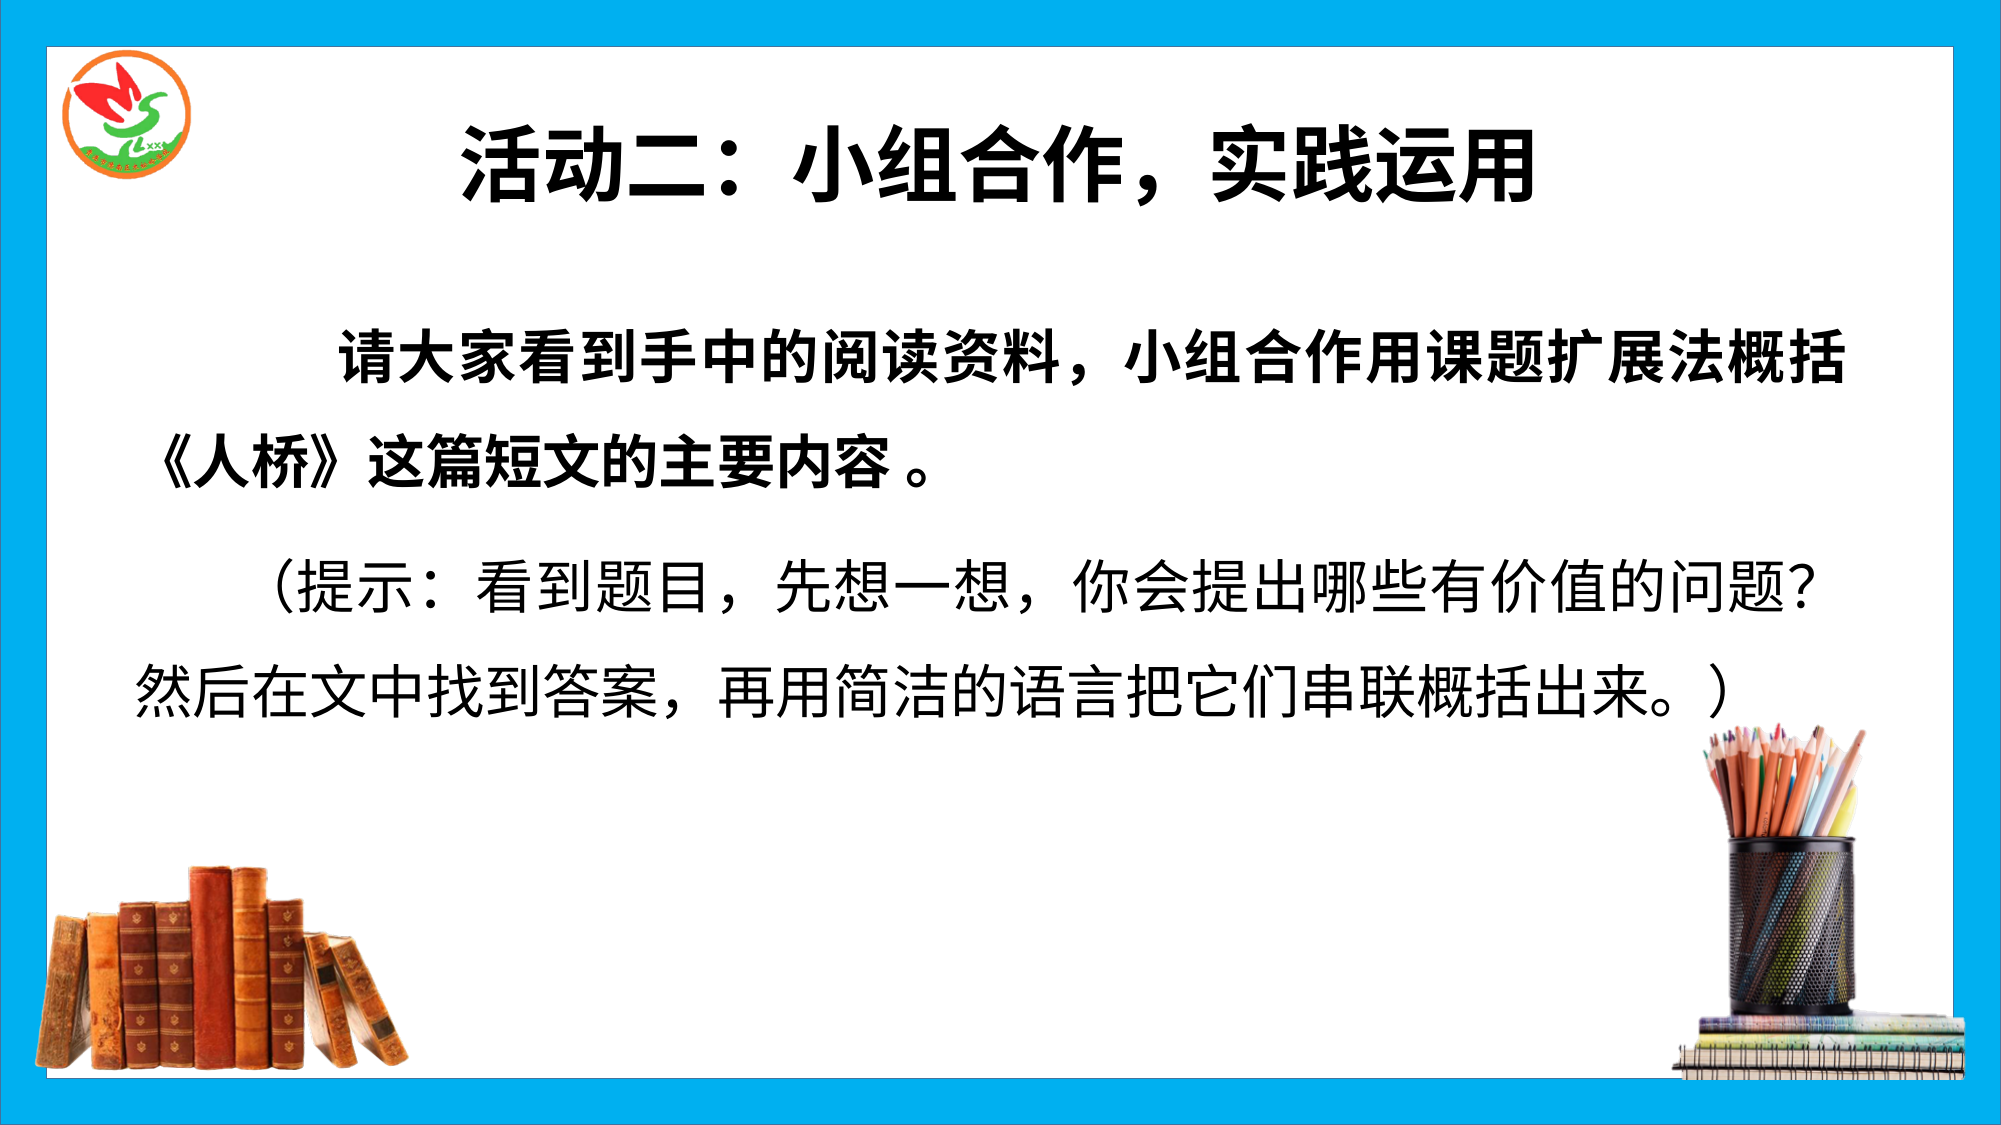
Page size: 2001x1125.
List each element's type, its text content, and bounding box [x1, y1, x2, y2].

title 活动二：小组合作，实践运用 [137, 59, 1863, 277]
picture [36, 858, 425, 1078]
picture [47, 47, 207, 199]
list 请大家看到手中的阅读资料，小组合作用课题扩展法概括《人桥》这篇短文的主要内容 。 （提示：看到题目，先想一想，你会提出哪些有价值的问题？然后在文中找到答案，再用简洁的语言把它们串联概括出来。） [82, 277, 1863, 992]
picture [1663, 710, 1965, 1079]
